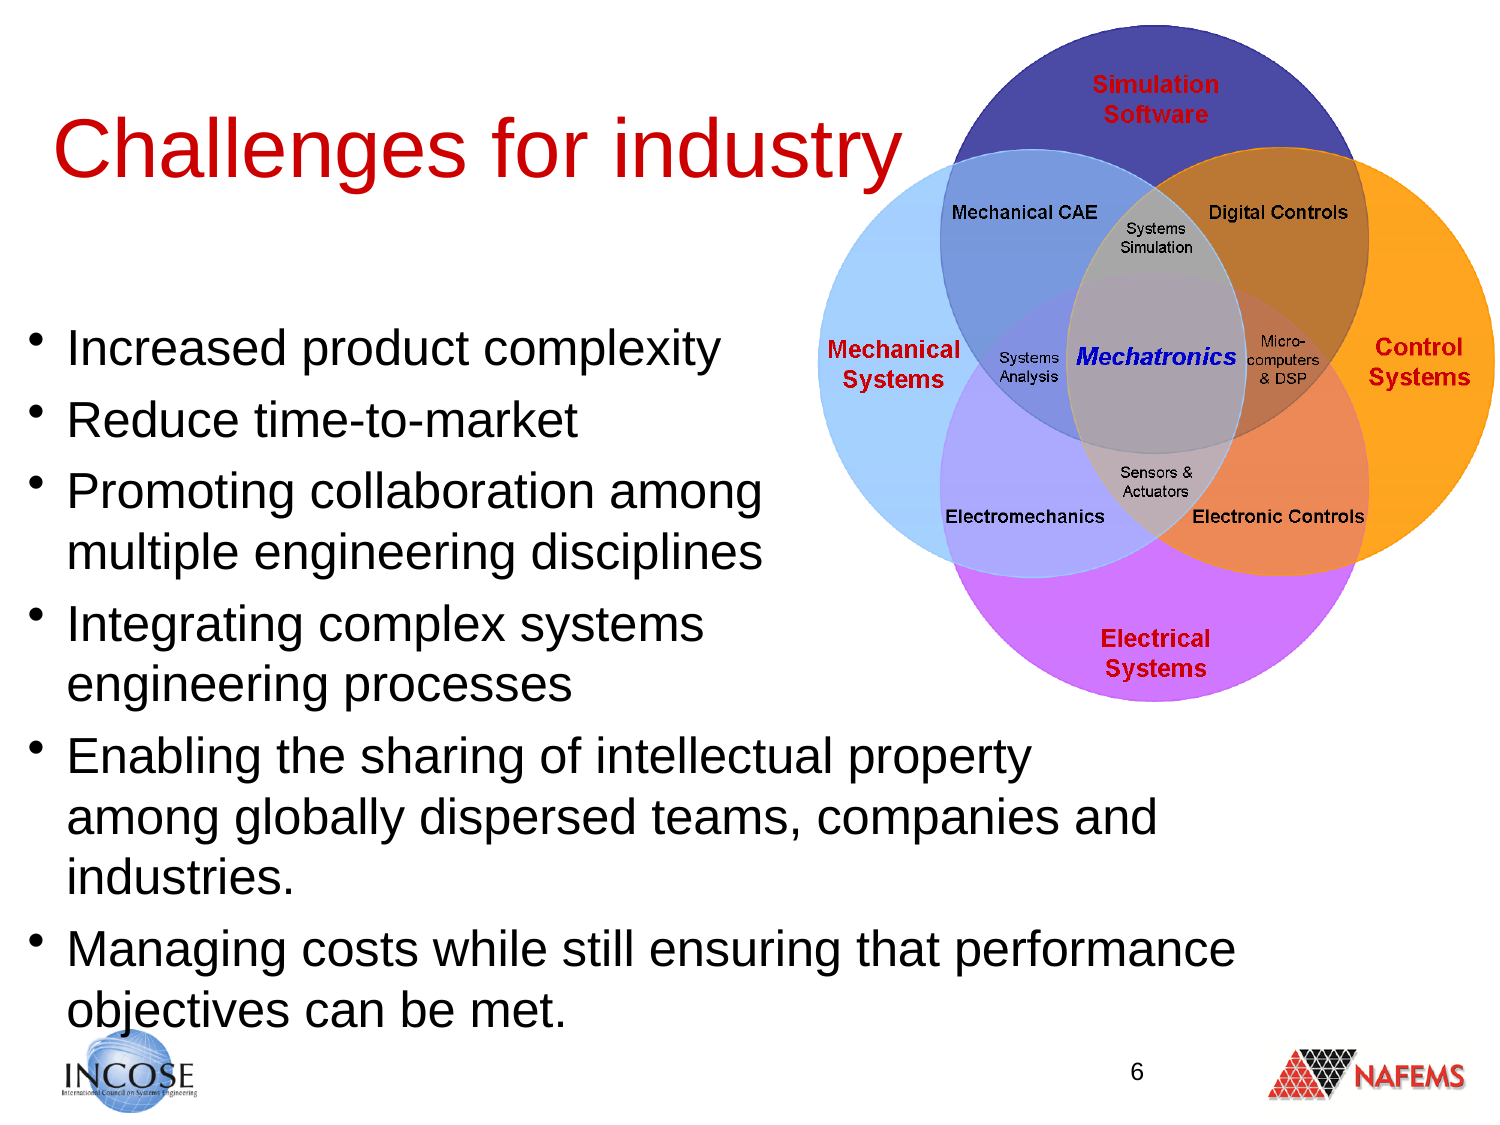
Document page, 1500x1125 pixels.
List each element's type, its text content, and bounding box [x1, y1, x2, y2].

list Increased product complexity Reduce time-to-market Promoting collaboration among multiple engineering disciplines Integrating complex systems engineering processes Enabling the sharing of intellectual property among globally dispersed teams, companies and industries. Managing costs while still ensuring that performance objectives can be met. [12, 307, 1363, 1050]
picture [1262, 1040, 1475, 1113]
title Challenges for industry [37, 50, 785, 238]
picture [62, 1050, 197, 1113]
picture [790, 24, 1500, 703]
slide_number 6 [1024, 1031, 1251, 1111]
